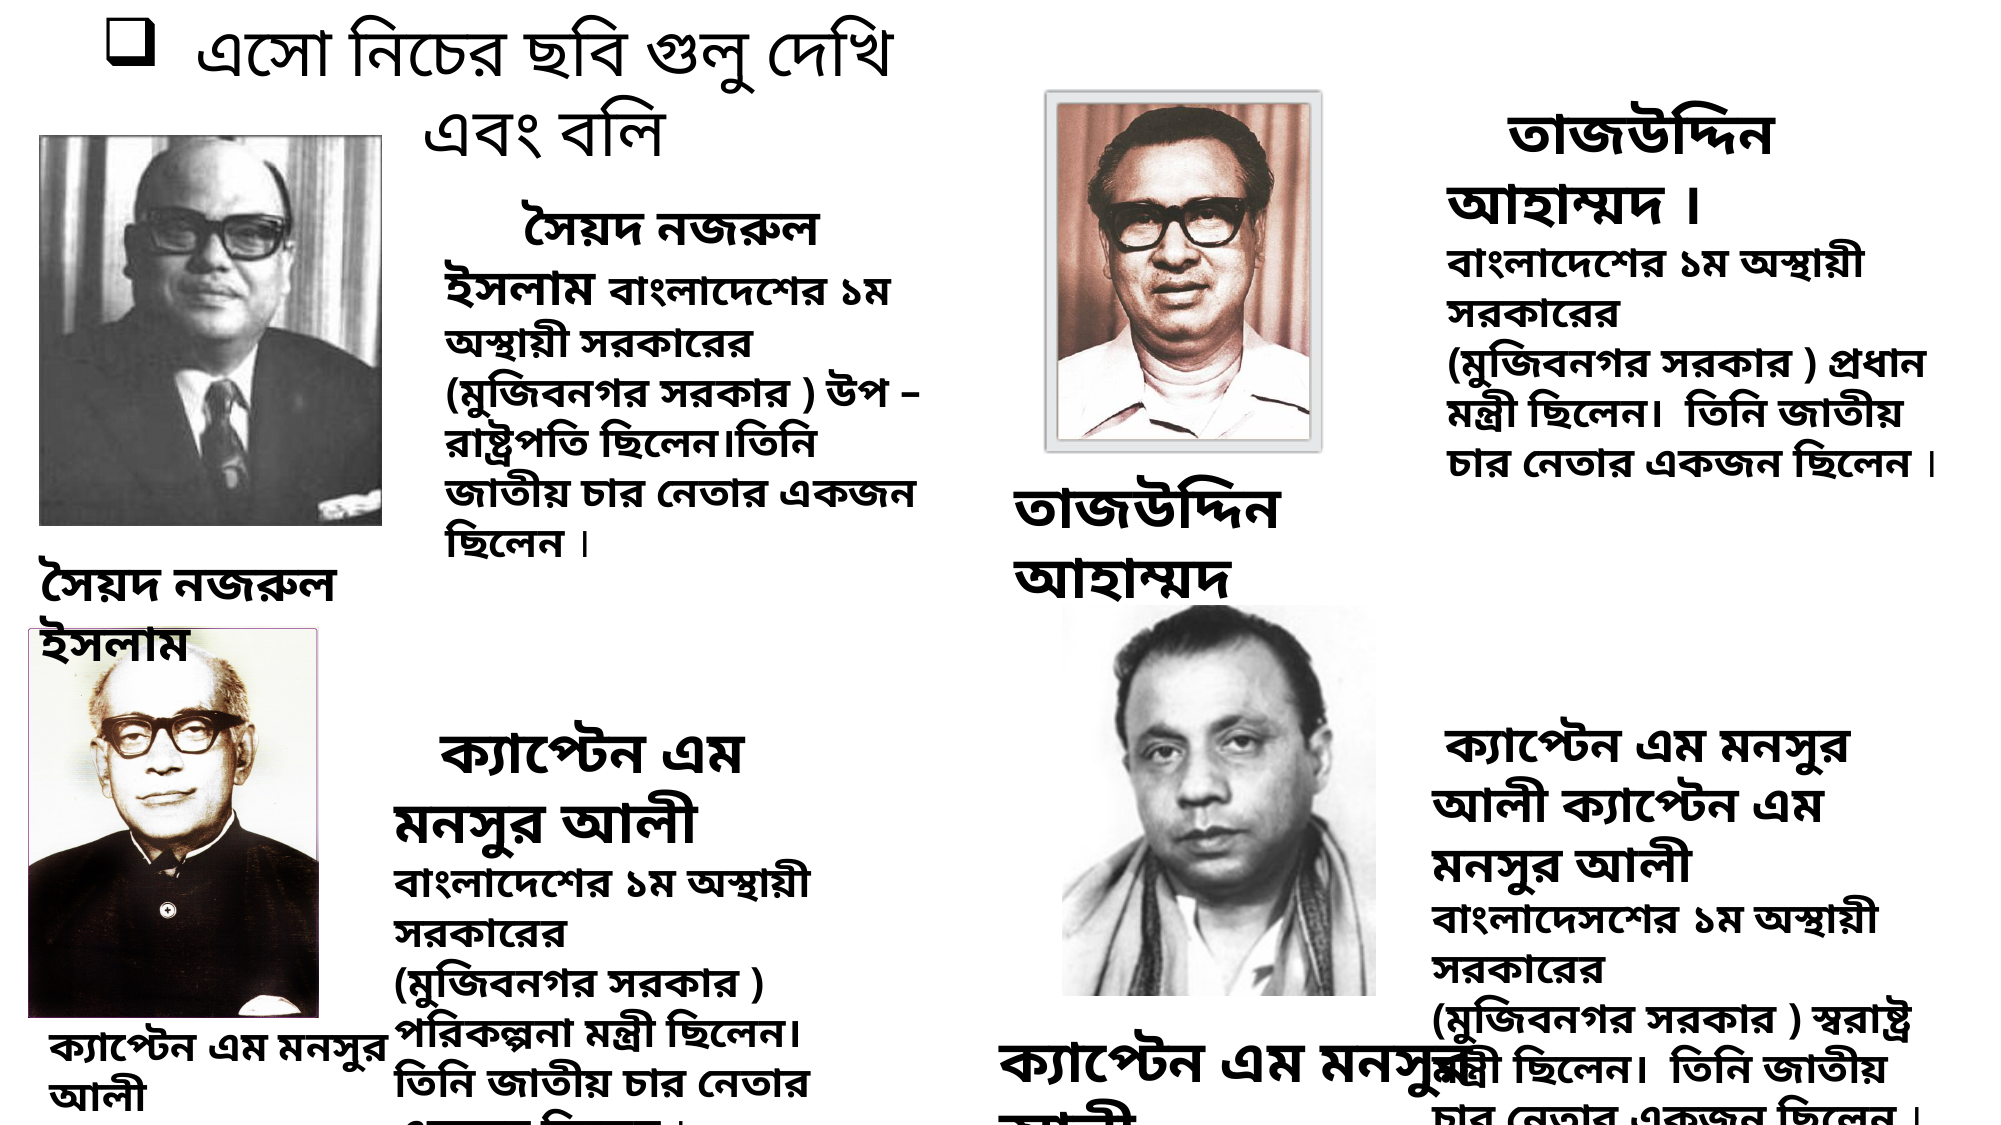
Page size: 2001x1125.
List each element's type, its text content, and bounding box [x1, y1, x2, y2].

text_box এসো নিচের ছবি গুলু দেখি এবং বলি [53, 2, 942, 178]
text_box ক্যাপ্টেন এম মনসুর আলী [984, 1017, 1507, 1125]
picture [941, 89, 1426, 454]
text_box ক্যাপ্টেন এম মনসুর আলী [34, 1012, 409, 1125]
picture [1062, 605, 1376, 996]
picture [39, 135, 382, 526]
text_box সৈয়দ নজরুল ইসলাম [26, 544, 497, 680]
text_box ক্যাপ্টেন এম মনসুর আলী বাংলাদেশের ১ম অস্থায়ী সরকারের (মুজিবনগর সরকার ) পরিকল্পনা মন্ত্রী ছিলেন। তিনি জাতীয় চার নেতার একজন ছিলেন । [379, 708, 921, 1125]
text_box সৈয়দ নজরুল ইসলাম বাংলাদেশের ১ম অস্থায়ী সরকারের (মুজিবনগর সরকার ) উপ – রাষ্ট্রপতি ছিলেন।তিনি জাতীয় চার নেতার একজন ছিলেন । [431, 188, 938, 574]
picture [28, 626, 319, 1018]
text_box ক্যাপ্টেন এম মনসুর আলী ক্যাপ্টেন এম মনসুর আলী বাংলাদেসশের ১ম অস্থায়ী সরকারের (মুজিবনগর সরকার ) স্বরাষ্ট্র মন্ত্রী ছিলেন। তিনি জাতীয় চার নেতার একজন ছিলেন । [1417, 704, 1963, 1125]
text_box তাজউদ্দিন আহাম্মদ । বাংলাদেশের ১ম অস্থায়ী সরকারের (মুজিবনগর সরকার ) প্রধান মন্ত্রী ছিলেন। তিনি জাতীয় চার নেতার একজন ছিলেন । [1432, 88, 1979, 494]
text_box তাজউদ্দিন আহাম্মদ [999, 463, 1507, 618]
